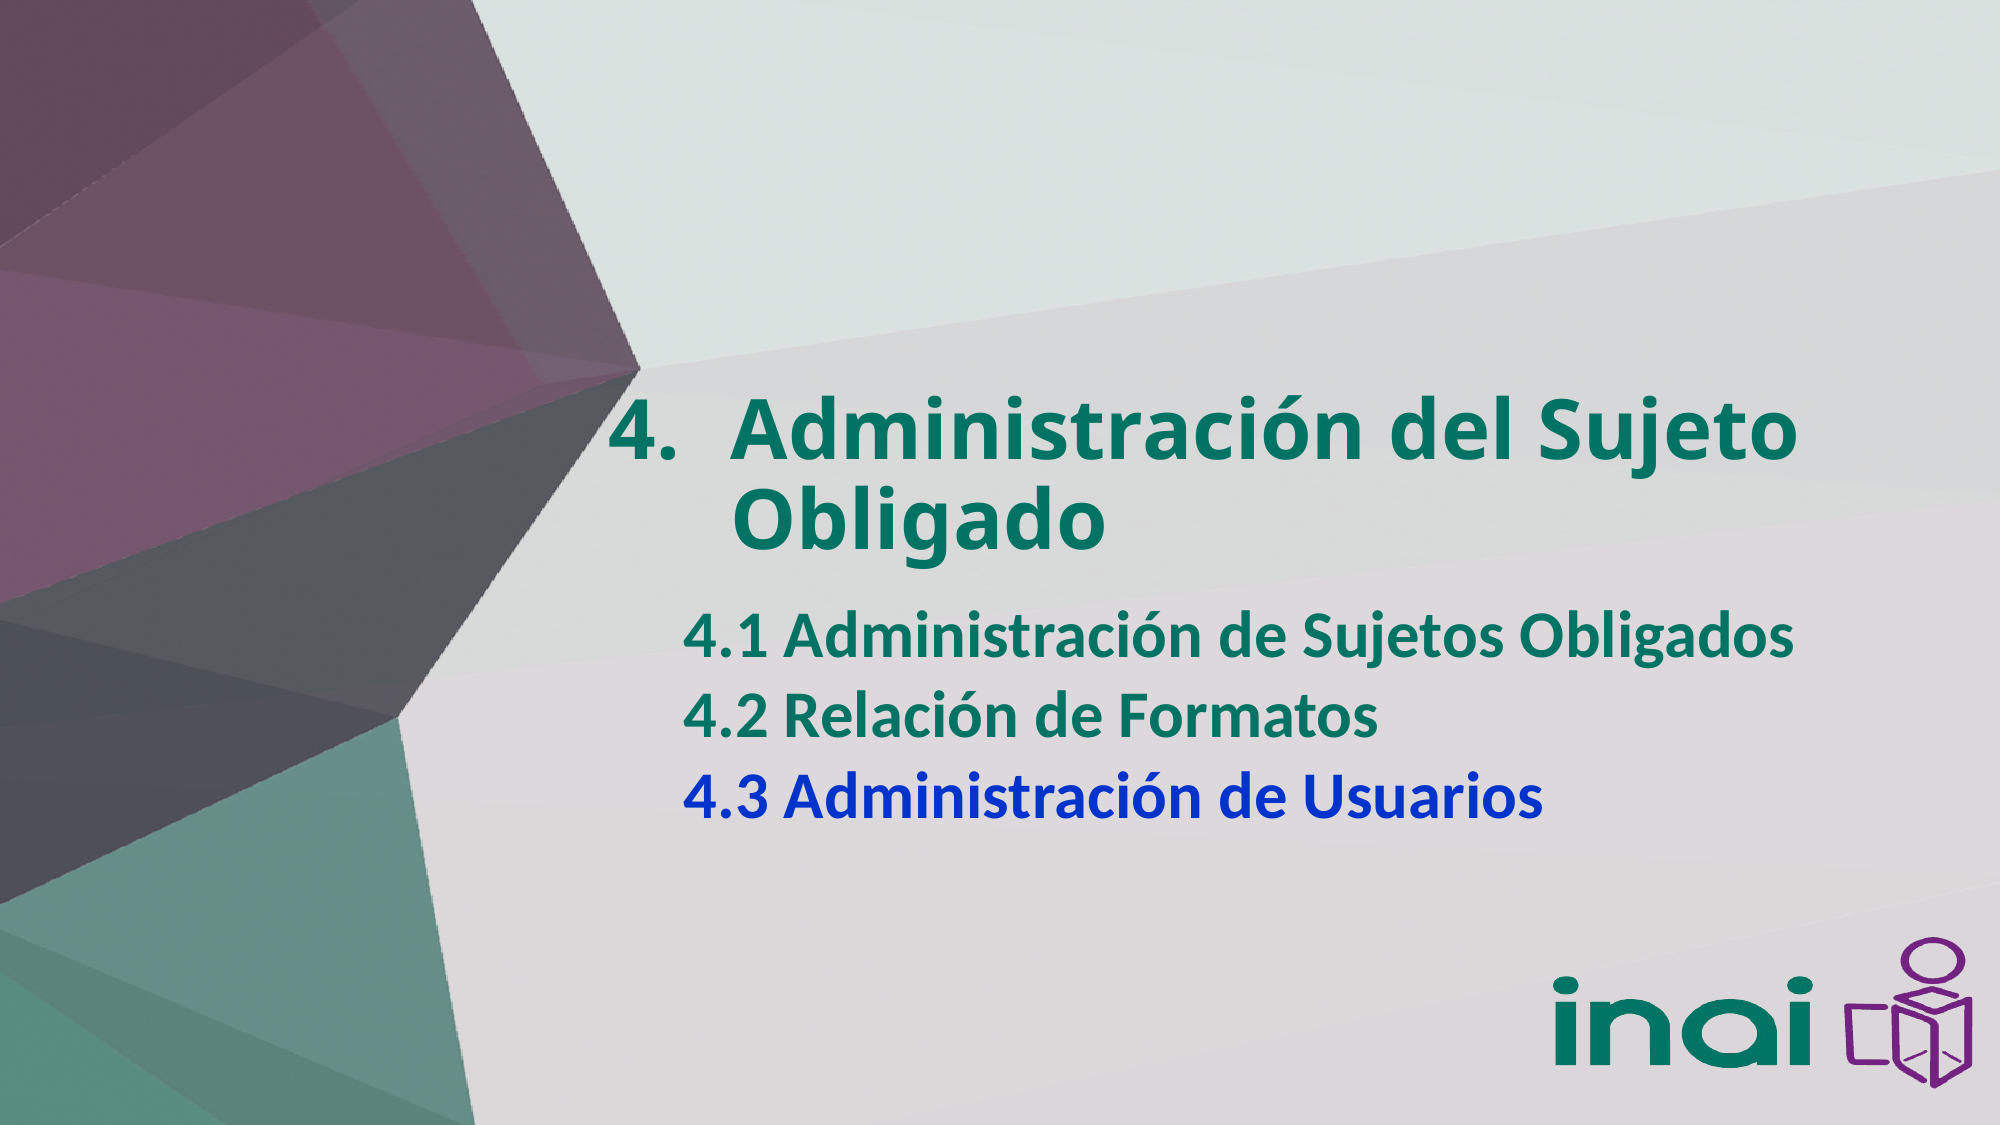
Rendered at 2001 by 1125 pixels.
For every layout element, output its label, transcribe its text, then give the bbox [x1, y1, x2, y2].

picture [0, 0, 2000, 1125]
text_box Administración del Sujeto Obligado 4.1 Administración de Sujetos Obligados 4.2 Relación de Formatos 4.3 Administración de Usuarios [593, 341, 1942, 878]
